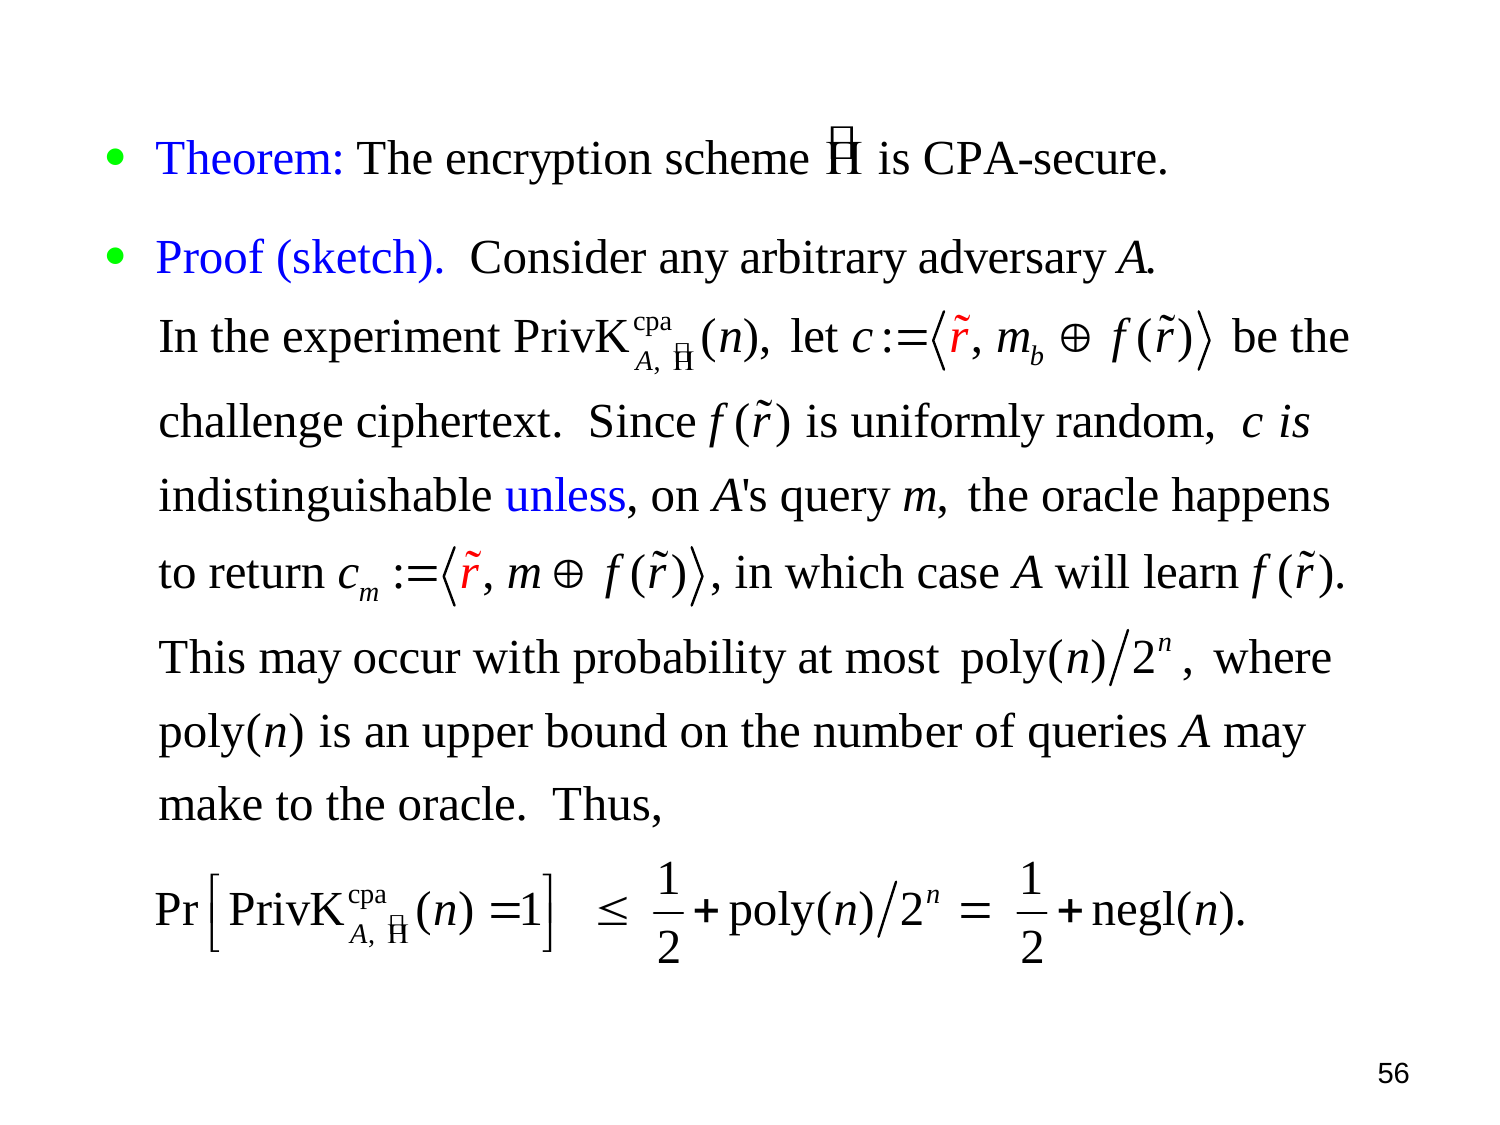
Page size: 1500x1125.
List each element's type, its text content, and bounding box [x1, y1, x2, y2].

slide_number 56 [1068, 1046, 1426, 1103]
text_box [101, 116, 1360, 976]
